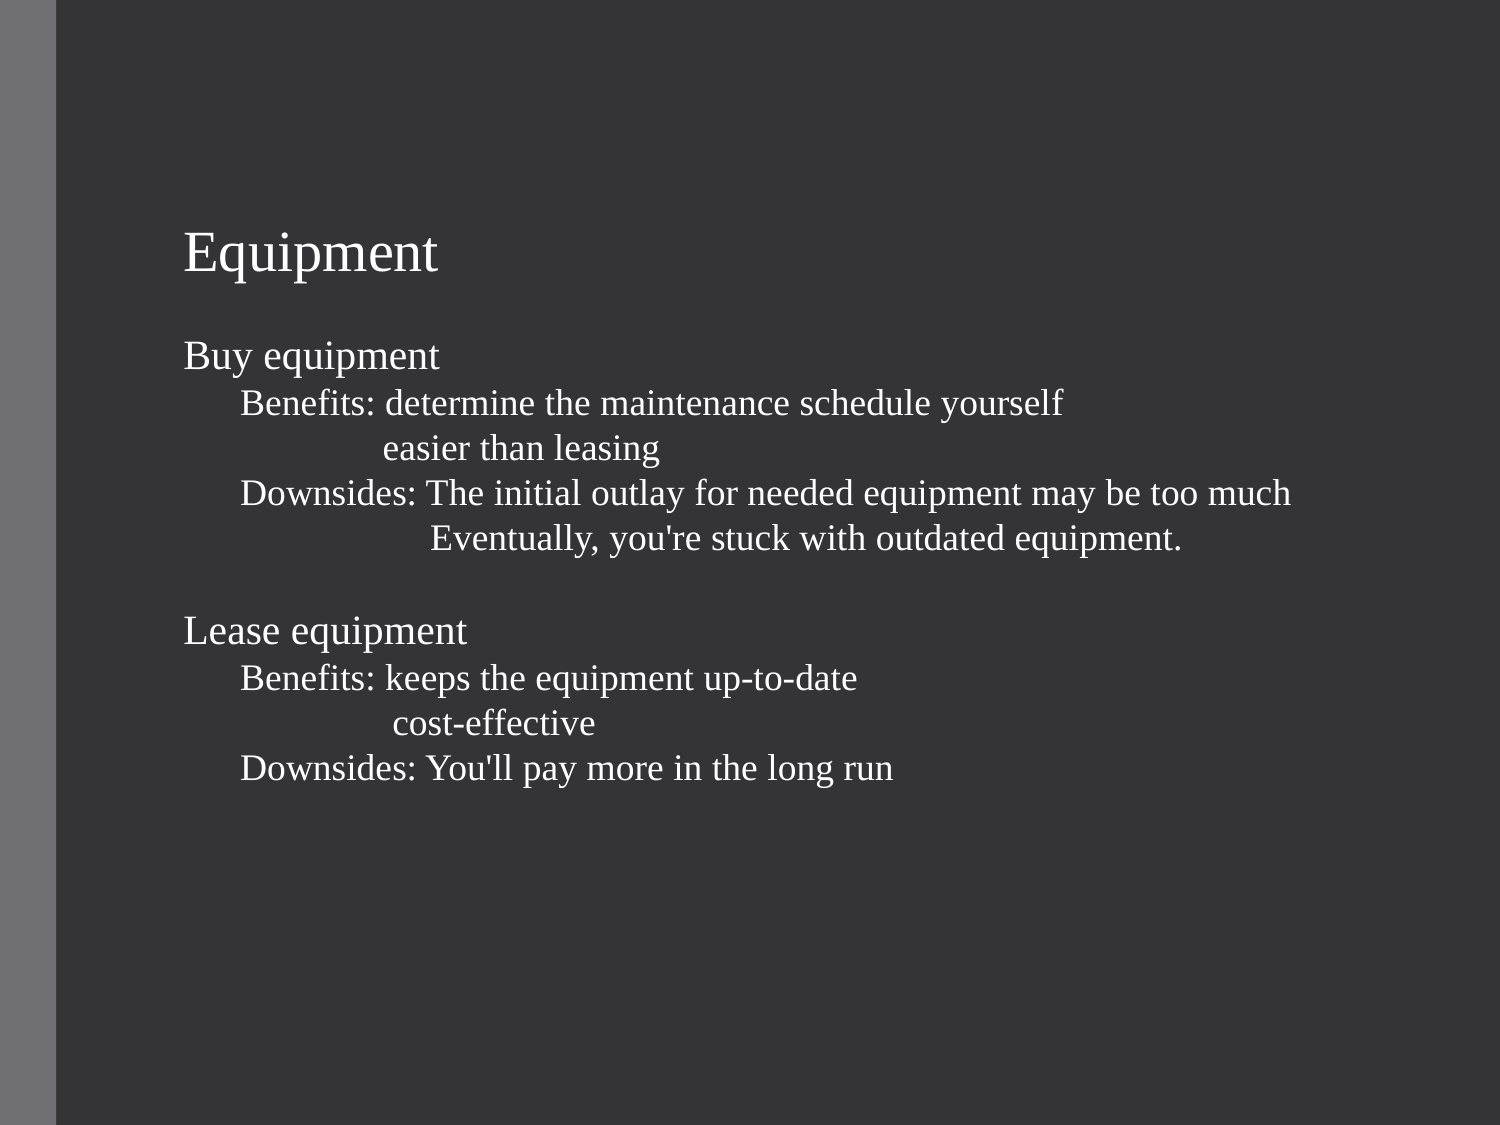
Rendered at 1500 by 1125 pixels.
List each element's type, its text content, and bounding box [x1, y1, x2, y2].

text_box Equipment Buy equipment Benefits: determine the maintenance schedule yourself easier than leasing Downsides: The initial outlay for needed equipment may be too much Eventually, you're stuck with outdated equipment. Lease equipment Benefits: keeps the equipment up-to-date cost-effective Downsides: You'll pay more in the long run [168, 205, 1356, 796]
